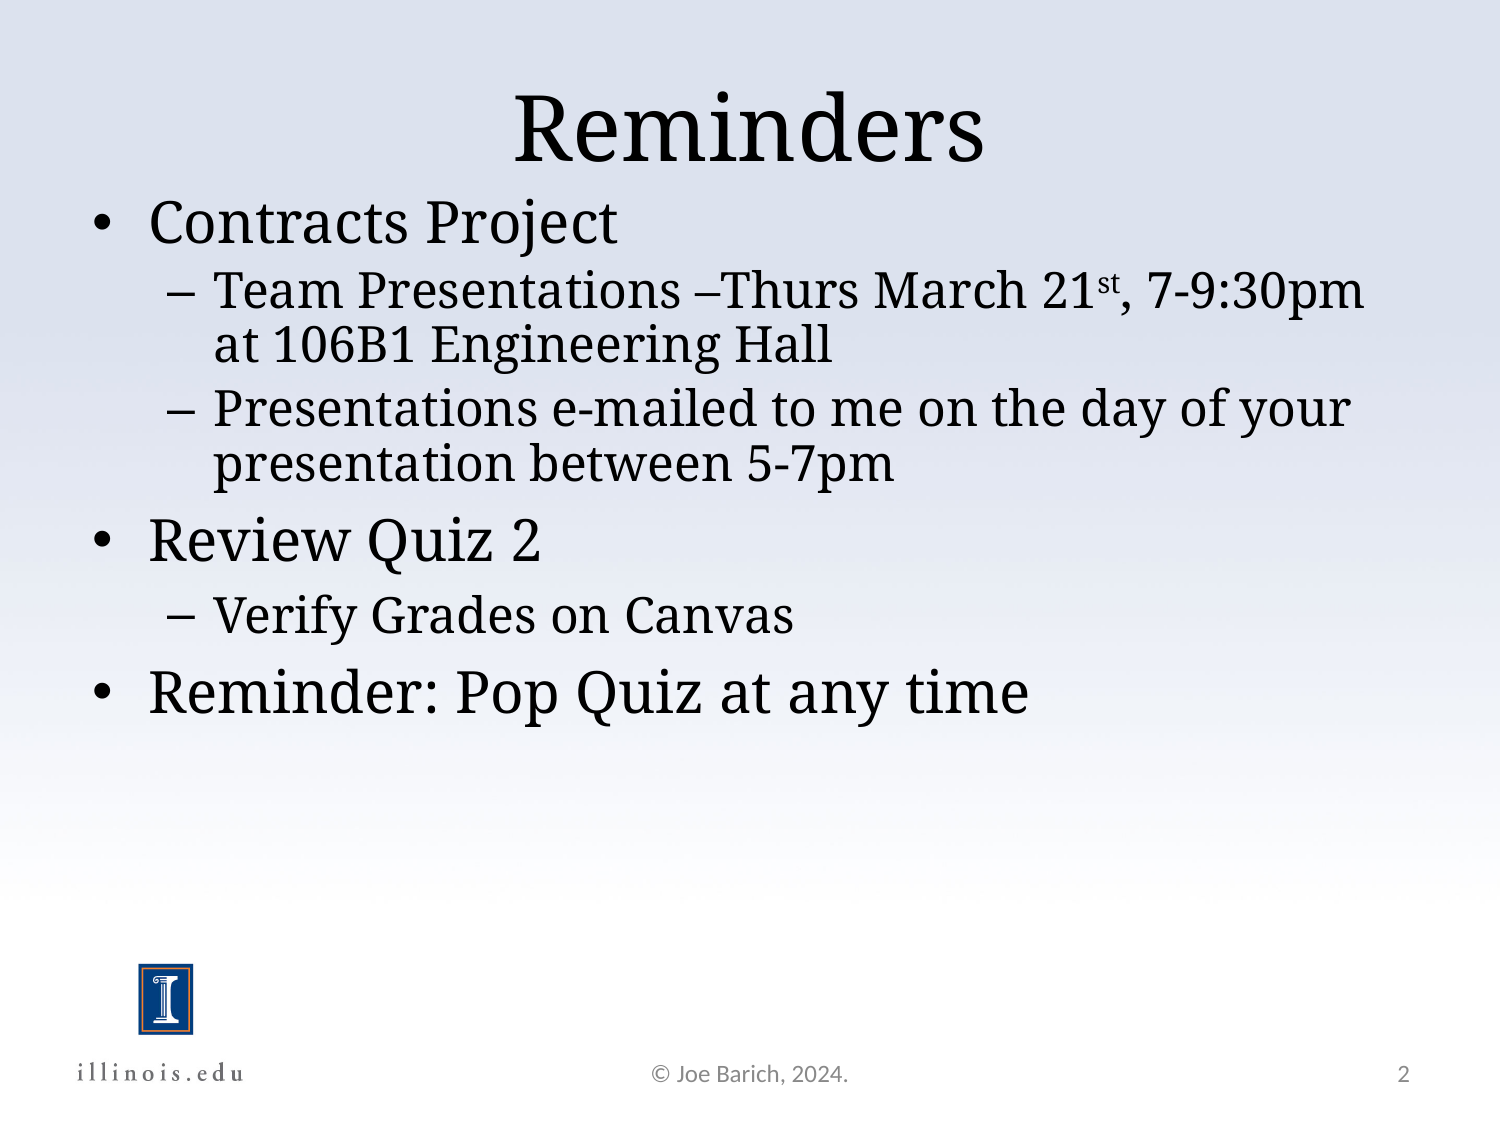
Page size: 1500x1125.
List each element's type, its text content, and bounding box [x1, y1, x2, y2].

list Contracts Project Team Presentations –Thurs March 21st, 7-9:30pm at 106B1 Engineering Hall Presentations e-mailed to me on the day of your presentation between 5-7pm Review Quiz 2 Verify Grades on Canvas Reminder: Pop Quiz at any time [76, 185, 1428, 1043]
slide_number 2 [1074, 1042, 1425, 1103]
picture [0, 0, 1500, 1125]
footer © Joe Barich, 2024. [512, 1042, 988, 1103]
title Reminders [74, 44, 1426, 205]
